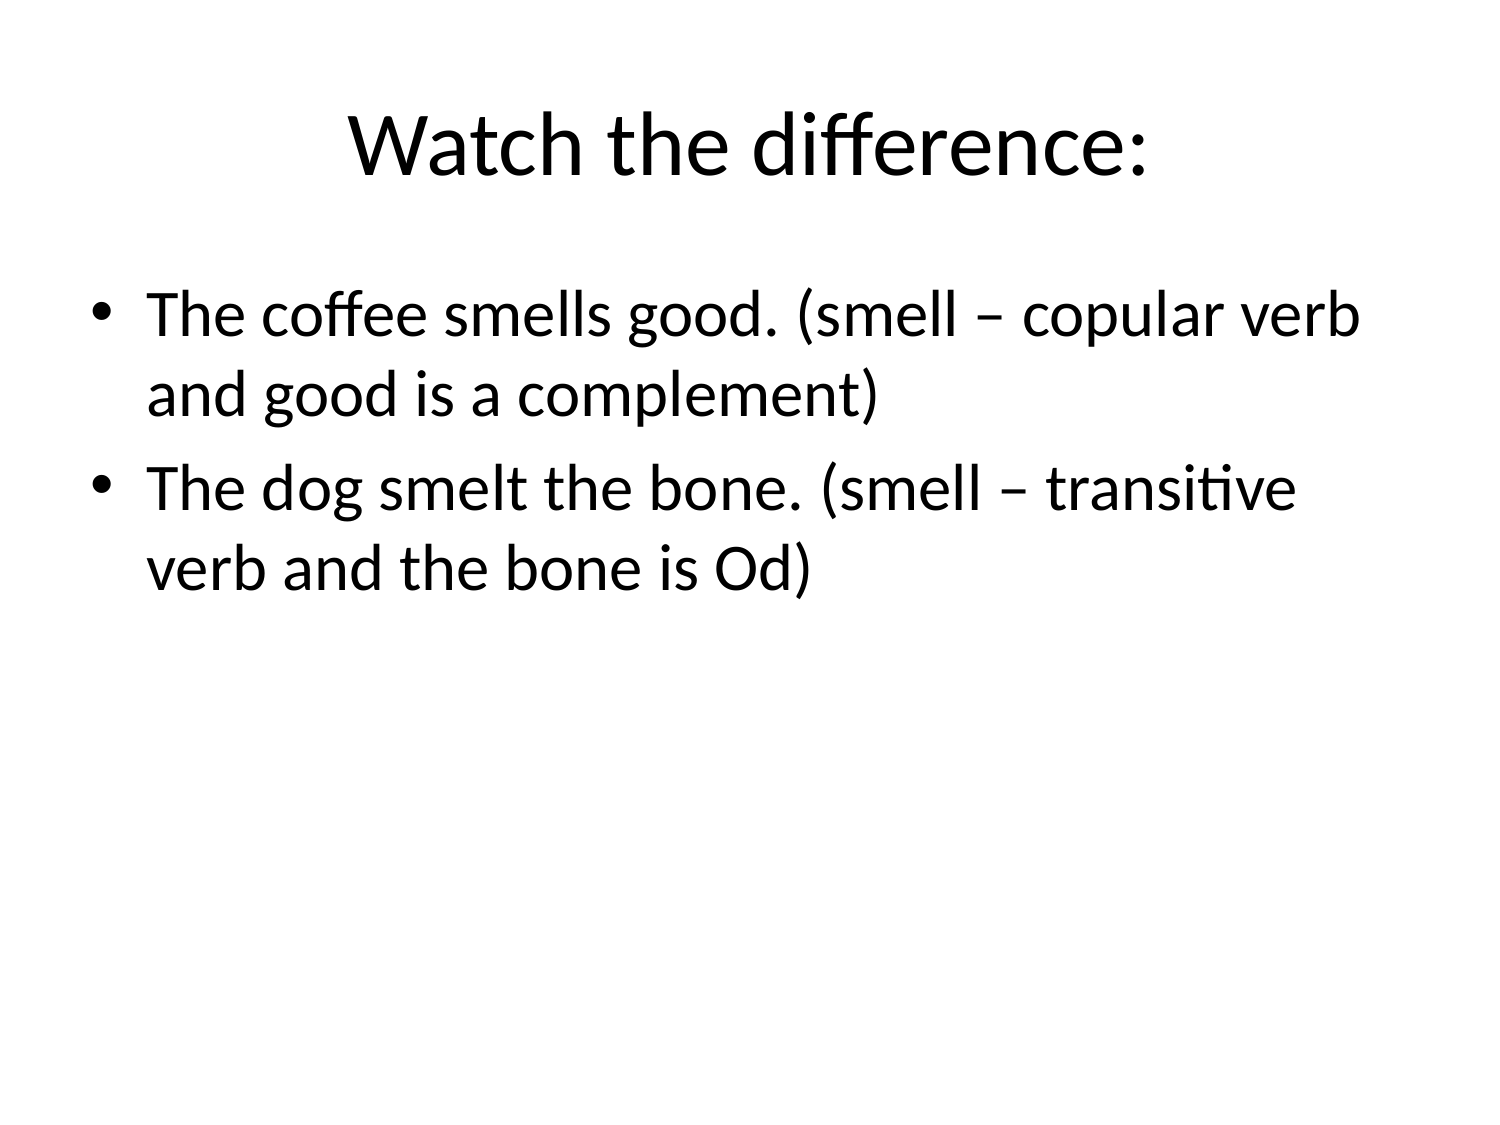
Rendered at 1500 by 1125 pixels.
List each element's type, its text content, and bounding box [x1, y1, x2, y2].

list The coffee smells good. (smell – copular verb and good is a complement) The dog smelt the bone. (smell – transitive verb and the bone is Od) [75, 262, 1425, 1005]
title Watch the difference: [75, 45, 1425, 233]
